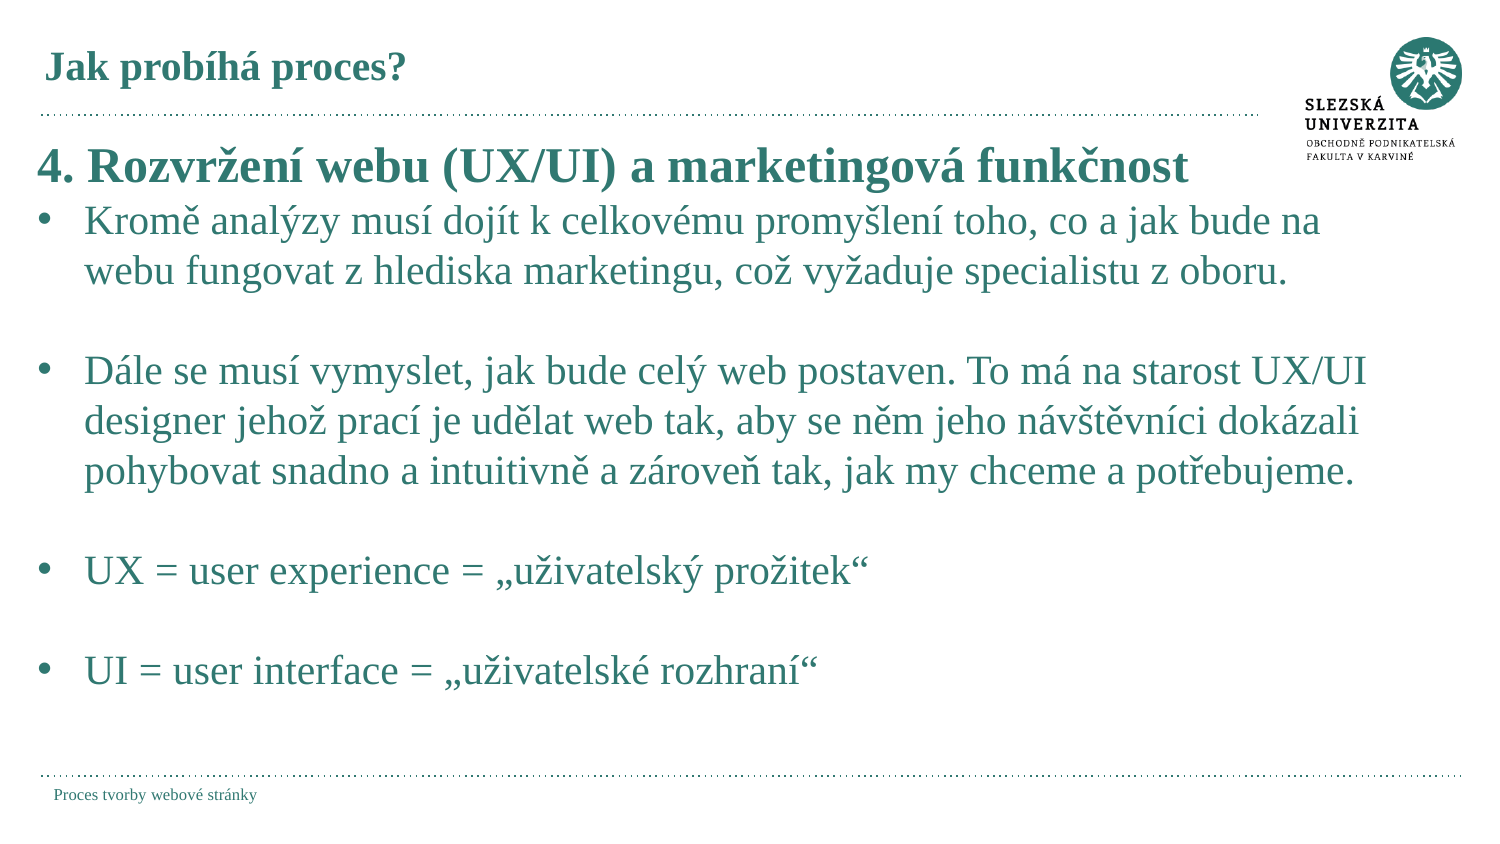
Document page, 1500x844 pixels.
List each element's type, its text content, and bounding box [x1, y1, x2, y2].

text_box 4. Rozvržení webu (UX/UI) a marketingová funkčnost Kromě analýzy musí dojít k celkovému promyšlení toho, co a jak bude na webu fungovat z hlediska marketingu, což vyžaduje specialistu z oboru. Dále se musí vymyslet, jak bude celý web postaven. To má na starost UX/UI designer jehož prací je udělat web tak, aby se něm jeho návštěvníci dokázali pohybovat snadno a intuitivně a zároveň tak, jak my chceme a potřebujeme. UX = user experience = „uživatelský prožitek“ UI = user interface = „uživatelské rozhraní“ [22, 125, 1396, 701]
footer Proces tvorby webové stránky [38, 776, 514, 822]
picture [1305, 37, 1462, 160]
title Jak probíhá proces? [29, 31, 1306, 115]
